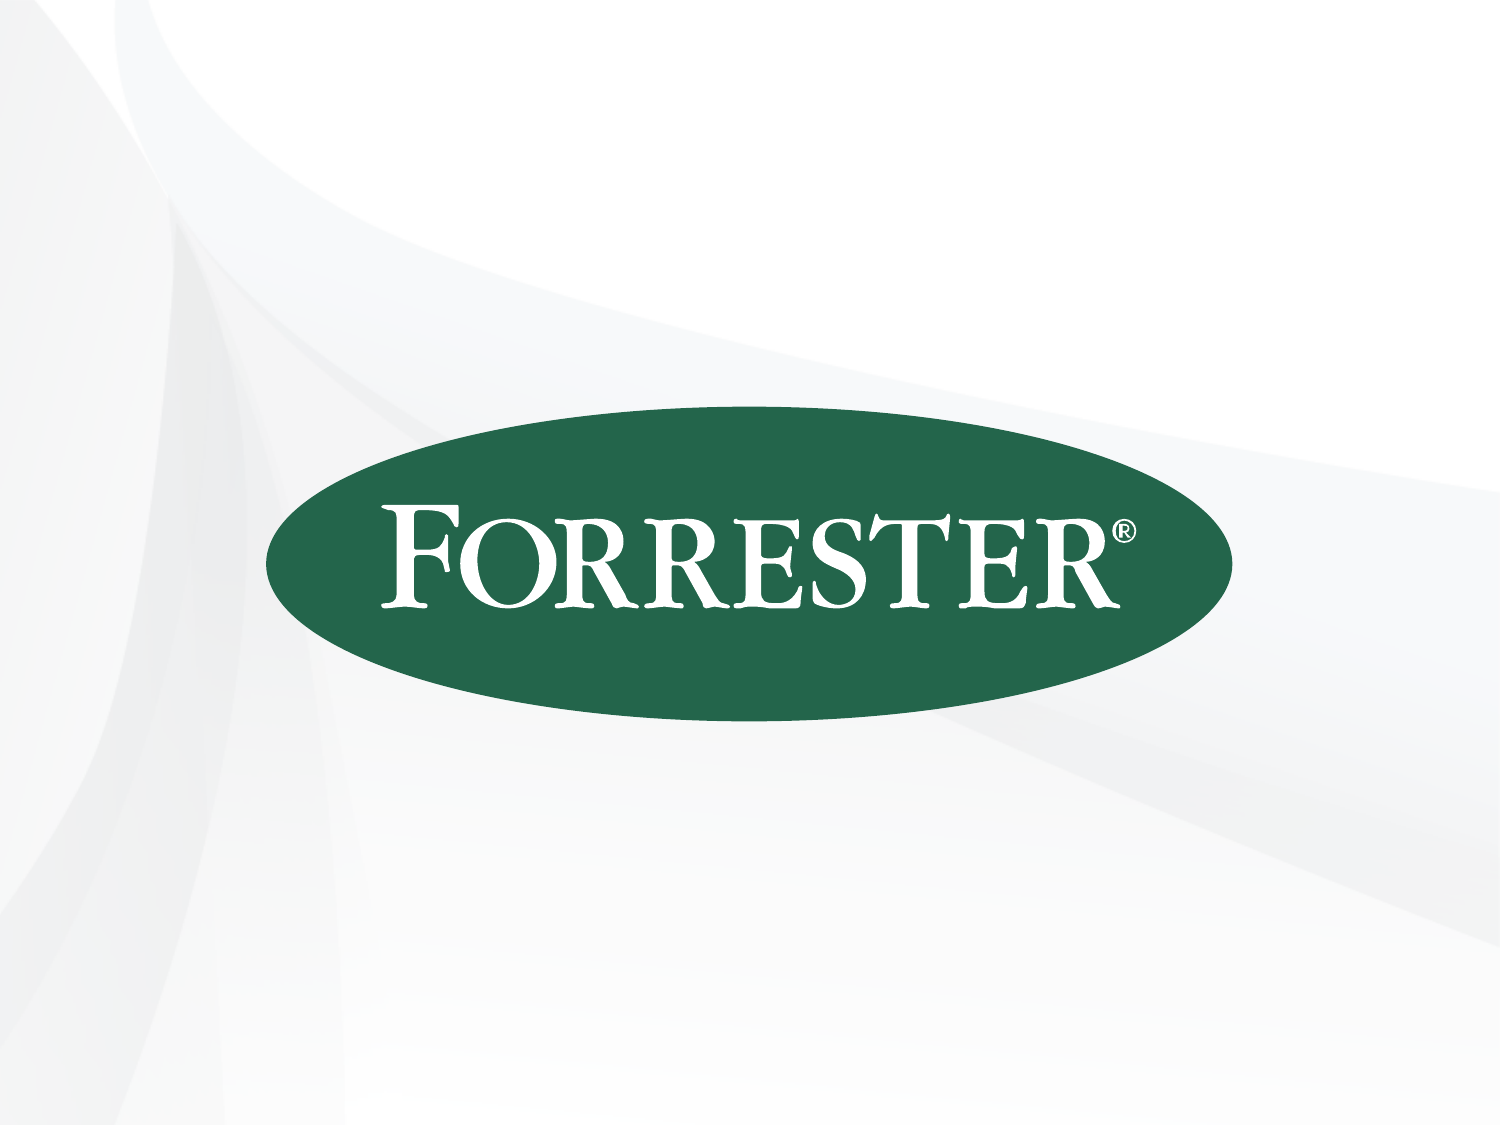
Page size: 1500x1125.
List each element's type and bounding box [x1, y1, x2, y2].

text_box [262, 404, 1238, 726]
picture [0, 0, 1500, 1125]
